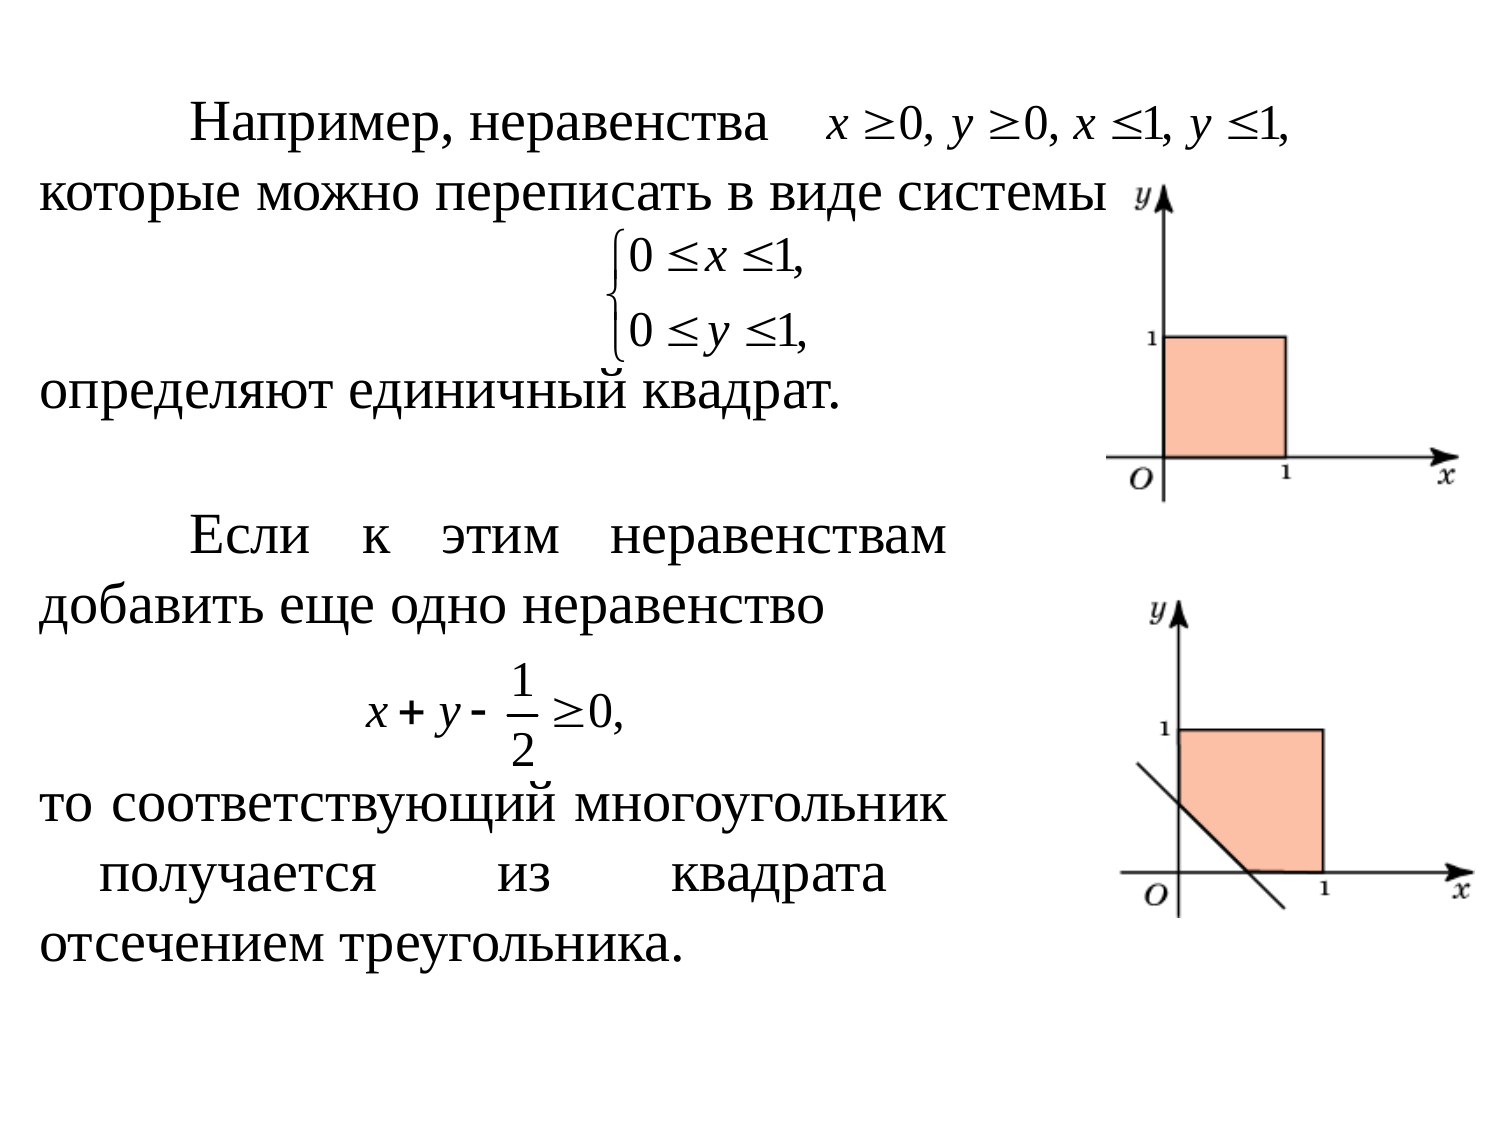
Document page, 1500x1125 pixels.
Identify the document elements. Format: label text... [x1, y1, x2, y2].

picture [1106, 174, 1476, 918]
text_box Например, неравенства которые можно переписать в виде системы определяют единичный квадрат. [24, 75, 1475, 528]
text_box Если к этим неравенствам добавить еще одно неравенство то соответствующий многоугольник получается из квадрата отсечением треугольника. [24, 487, 963, 981]
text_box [599, 224, 811, 367]
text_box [820, 99, 1294, 157]
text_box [360, 652, 628, 772]
